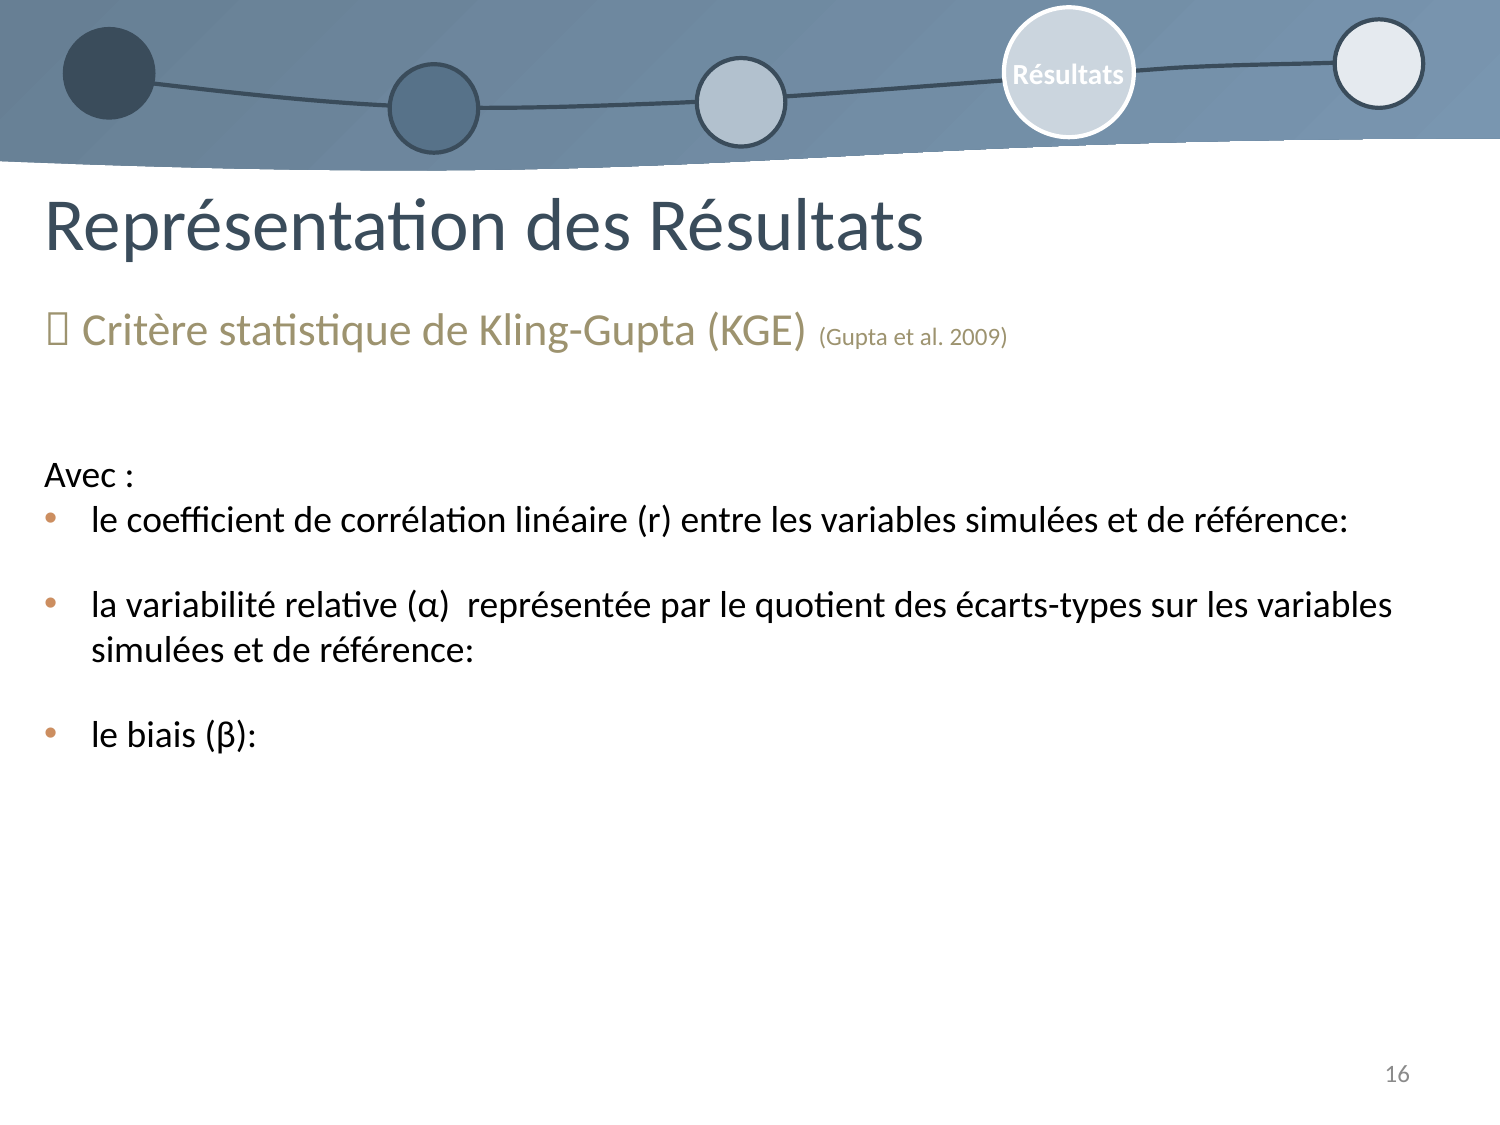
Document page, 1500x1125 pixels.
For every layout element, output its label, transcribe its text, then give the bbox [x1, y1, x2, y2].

text_box [1199, 60, 1332, 69]
text_box [1006, 98, 1131, 140]
slide_number 16 [1074, 1042, 1425, 1103]
title Représentation des Résultats [29, 126, 1447, 315]
text_box [155, 76, 399, 108]
text_box [694, 55, 788, 149]
text_box Résultats [997, 48, 1199, 98]
text_box [468, 71, 706, 110]
text_box [0, 0, 1500, 165]
text_box [1332, 17, 1426, 110]
text_box [62, 26, 156, 120]
text_box [1006, 5, 1132, 48]
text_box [175, 491, 1403, 654]
text_box [387, 62, 481, 155]
text_box [776, 67, 997, 99]
